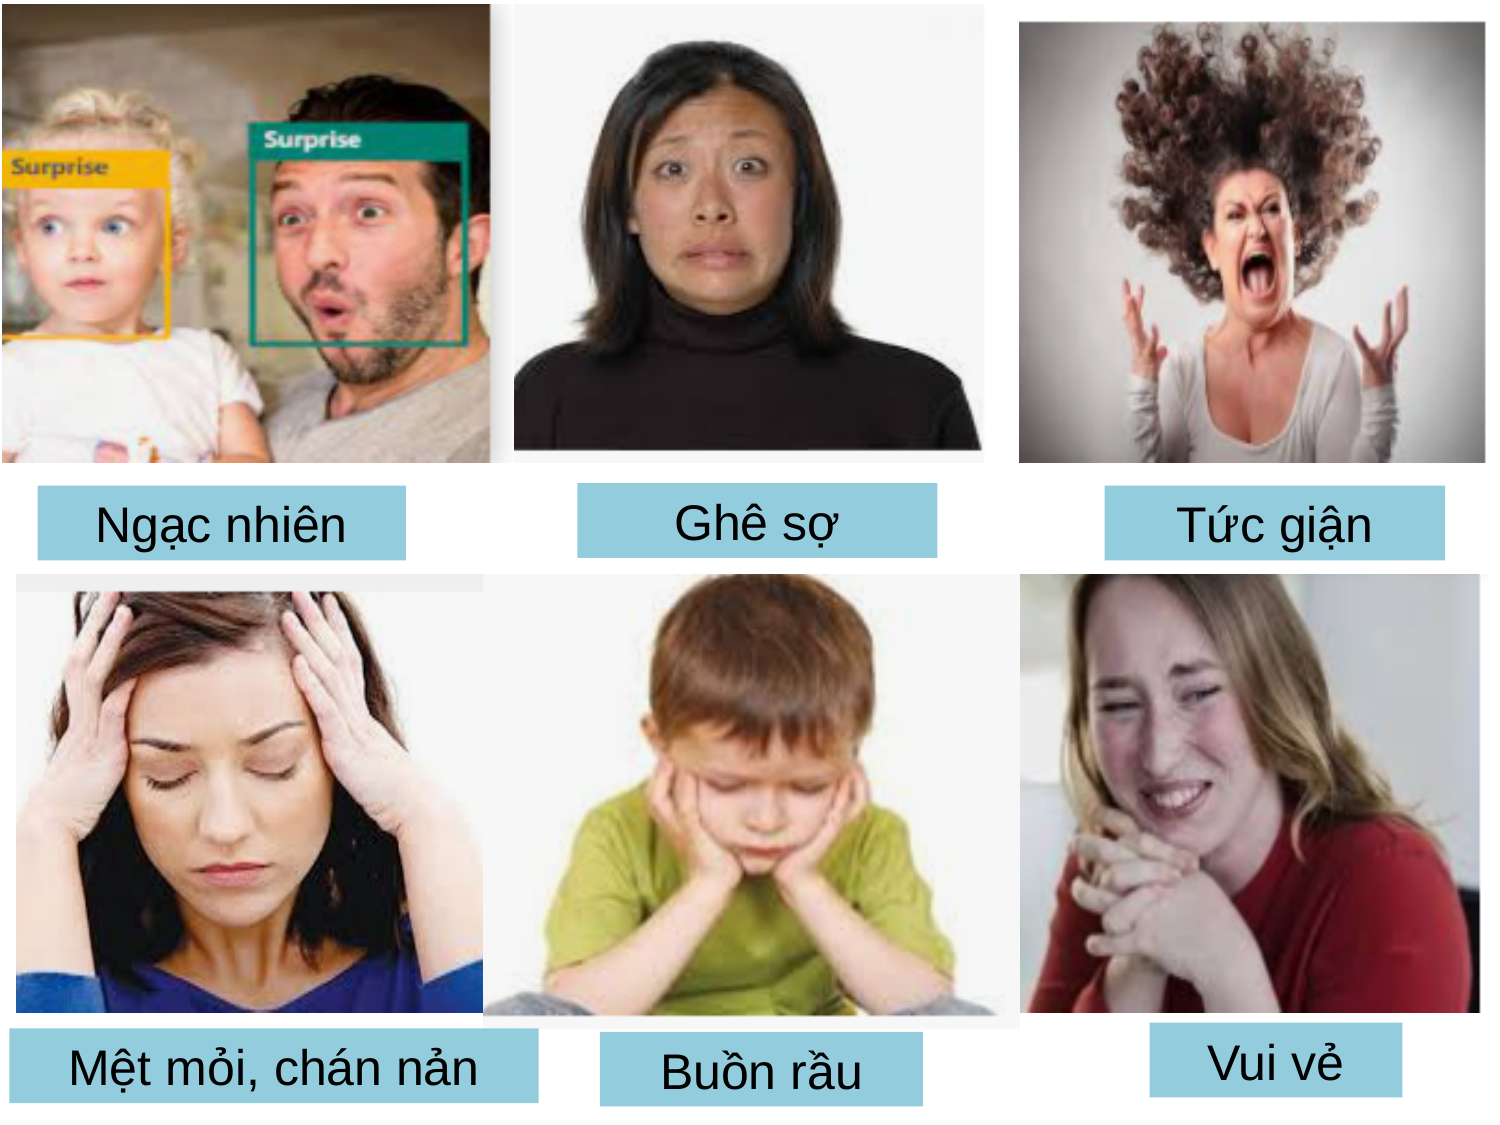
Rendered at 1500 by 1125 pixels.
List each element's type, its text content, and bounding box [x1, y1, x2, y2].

text_box Buồn rầu [599, 1047, 923, 1107]
text_box Vui vẻ [1149, 1022, 1403, 1098]
text_box Ngạc nhiên [37, 485, 406, 561]
picture [514, 3, 1488, 463]
picture [1, 3, 513, 463]
text_box Ghê sợ [577, 483, 938, 558]
text_box Tức giận [1104, 485, 1446, 561]
picture [15, 574, 1488, 1038]
text_box Mệt mỏi, chán nản [9, 1028, 539, 1104]
